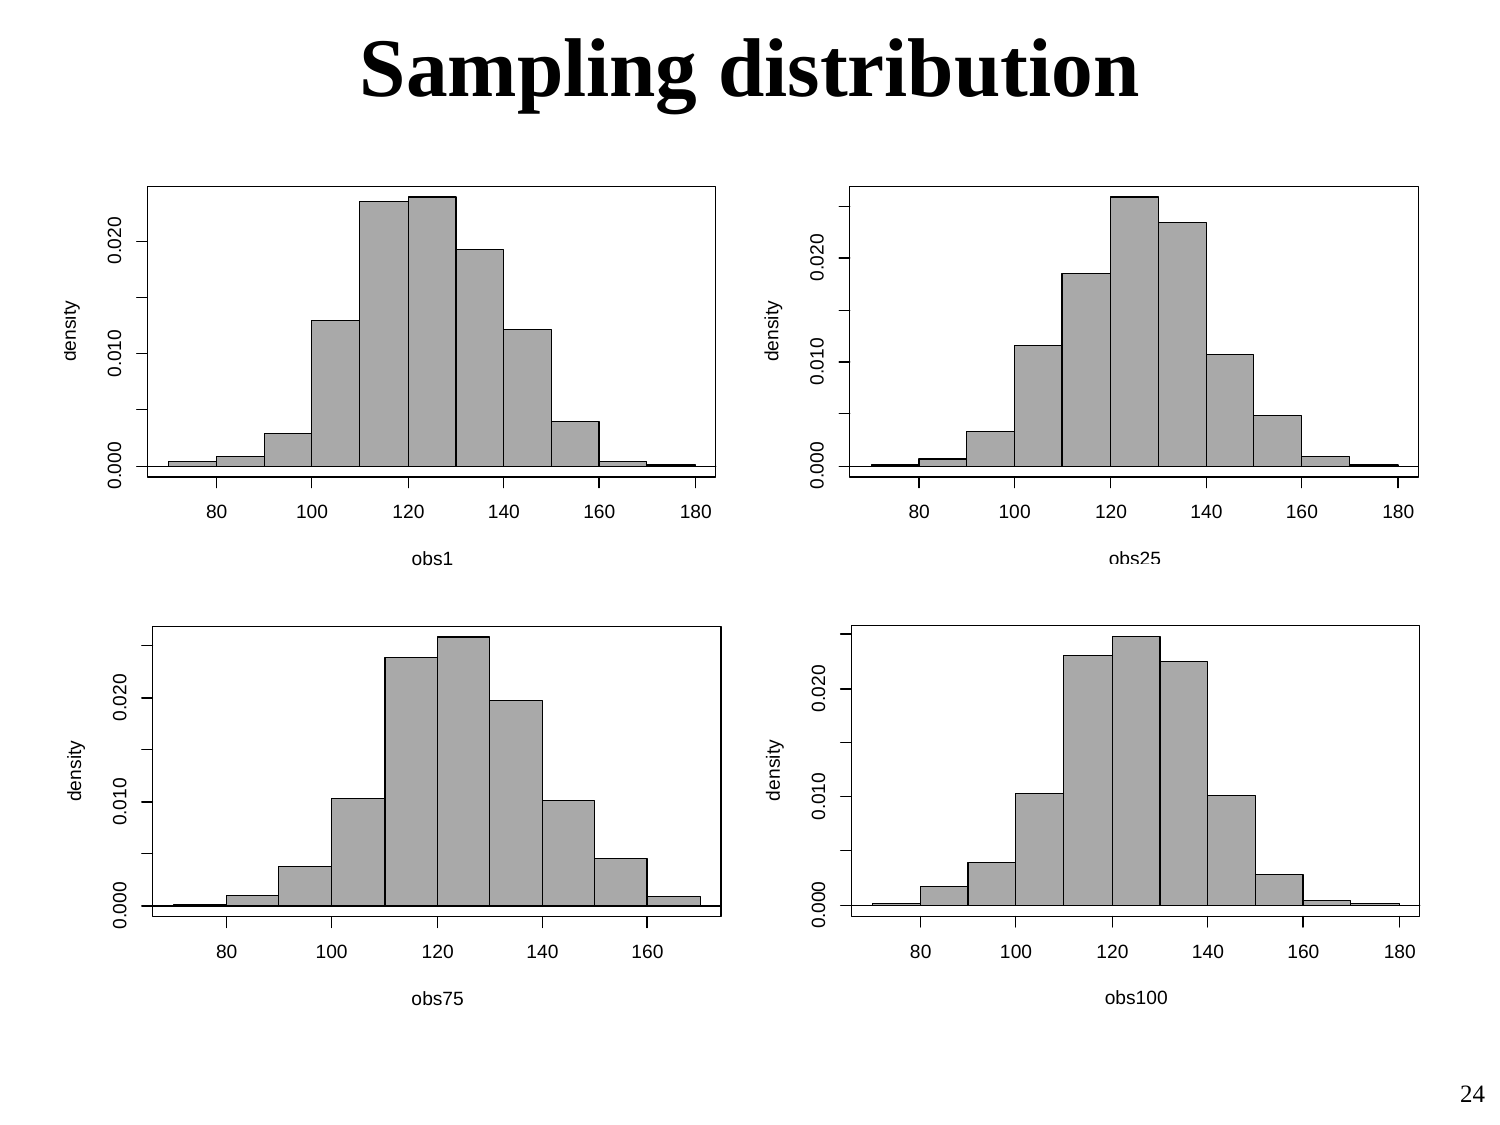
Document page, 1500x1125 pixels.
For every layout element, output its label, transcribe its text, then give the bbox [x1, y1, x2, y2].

picture [761, 621, 1424, 1010]
slide_number 24 [1186, 1069, 1500, 1125]
picture [761, 176, 1424, 565]
title Sampling distribution [0, 0, 1500, 126]
picture [63, 176, 726, 574]
picture [63, 621, 726, 1010]
